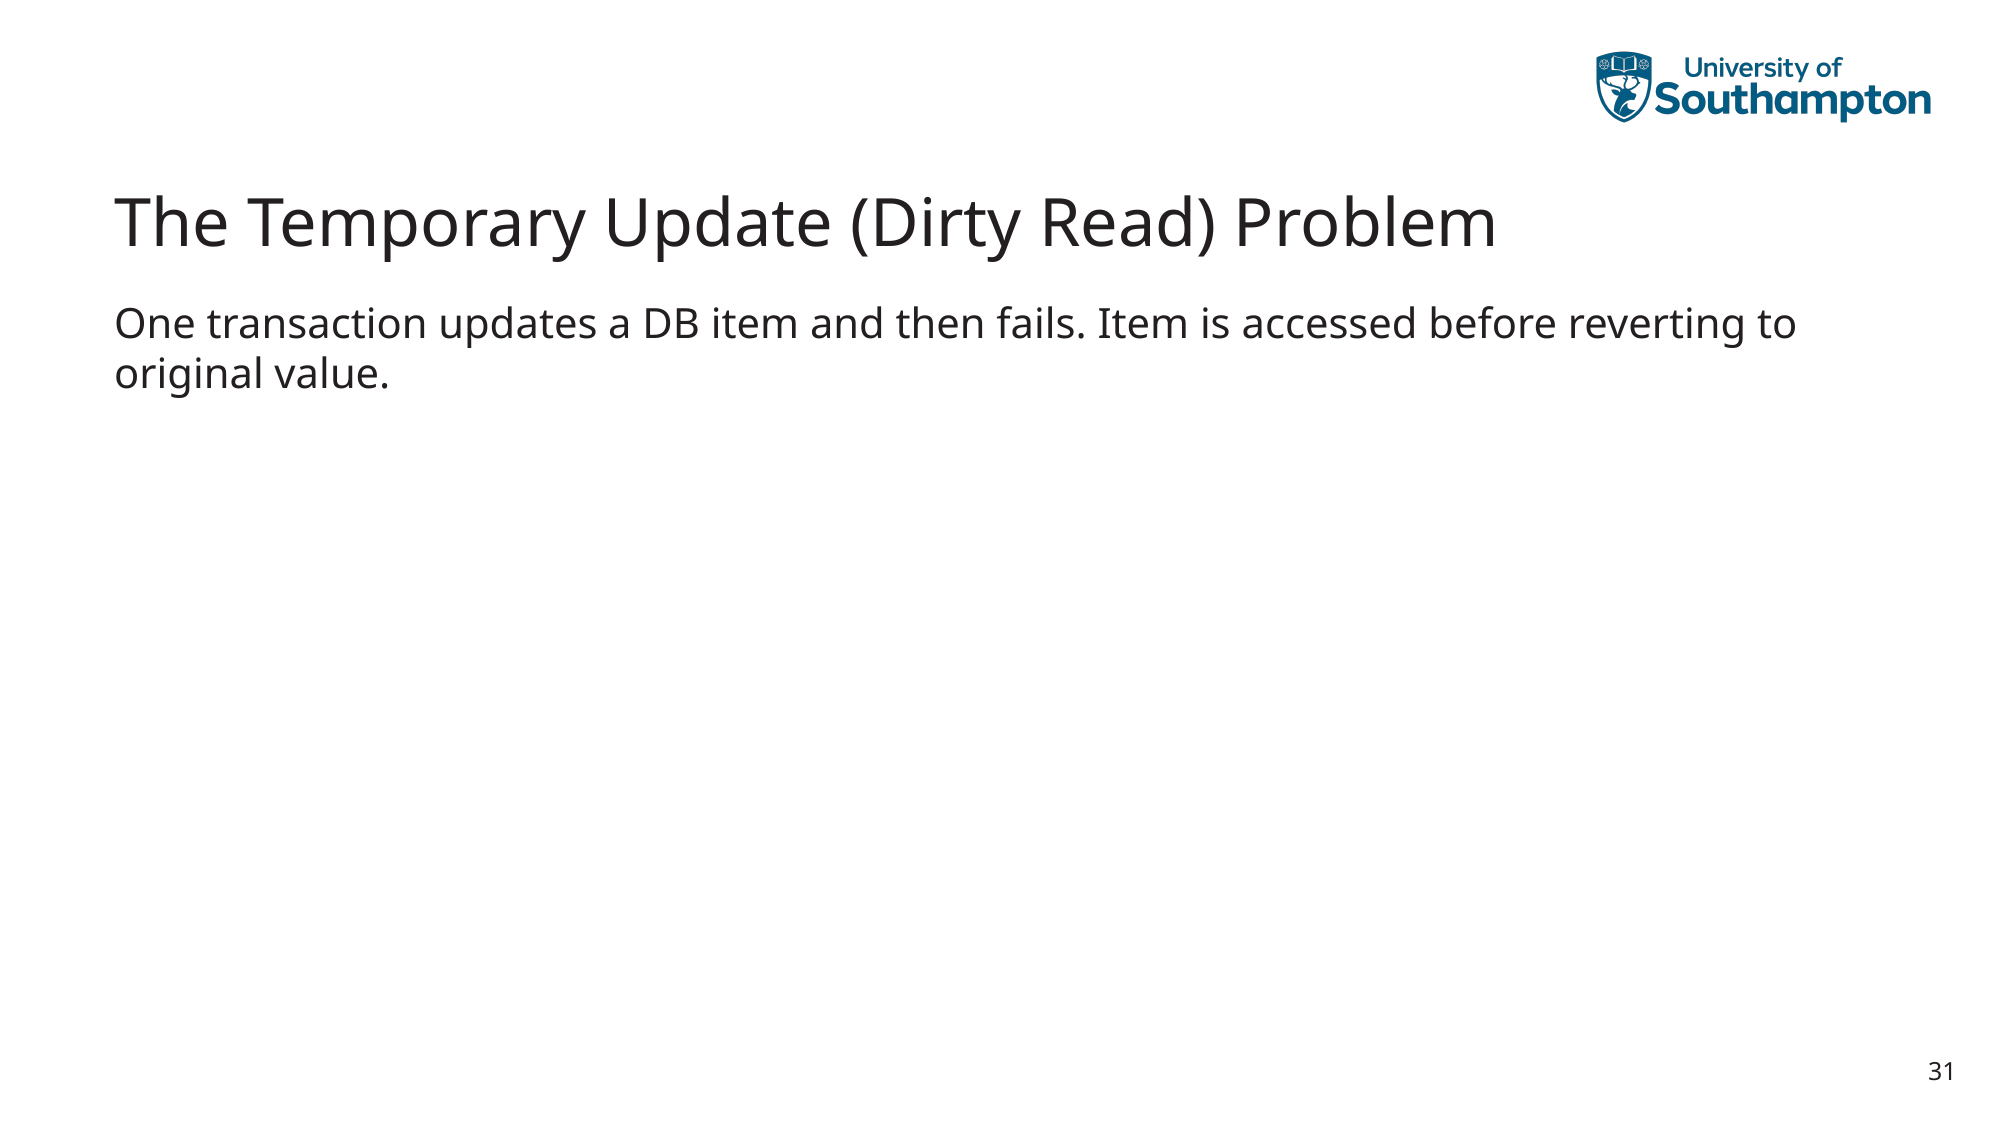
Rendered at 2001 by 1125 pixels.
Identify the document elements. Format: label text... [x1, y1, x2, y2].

picture [1607, 76, 1624, 88]
picture [1600, 80, 1617, 111]
picture [1626, 78, 1648, 111]
picture [1808, 97, 1815, 113]
picture [1890, 97, 1900, 108]
list One transaction updates a DB item and then fails. Item is accessed before reverting to original value. [102, 290, 1898, 1024]
picture [1782, 97, 1791, 108]
picture [1823, 97, 1830, 113]
picture [1626, 76, 1636, 88]
picture [1527, 0, 2000, 220]
picture [1847, 97, 1857, 108]
picture [1689, 97, 1698, 108]
title The Temporary Update (Dirty Read) Problem [102, 113, 1898, 268]
picture [1730, 97, 1736, 113]
picture [1758, 97, 1766, 113]
